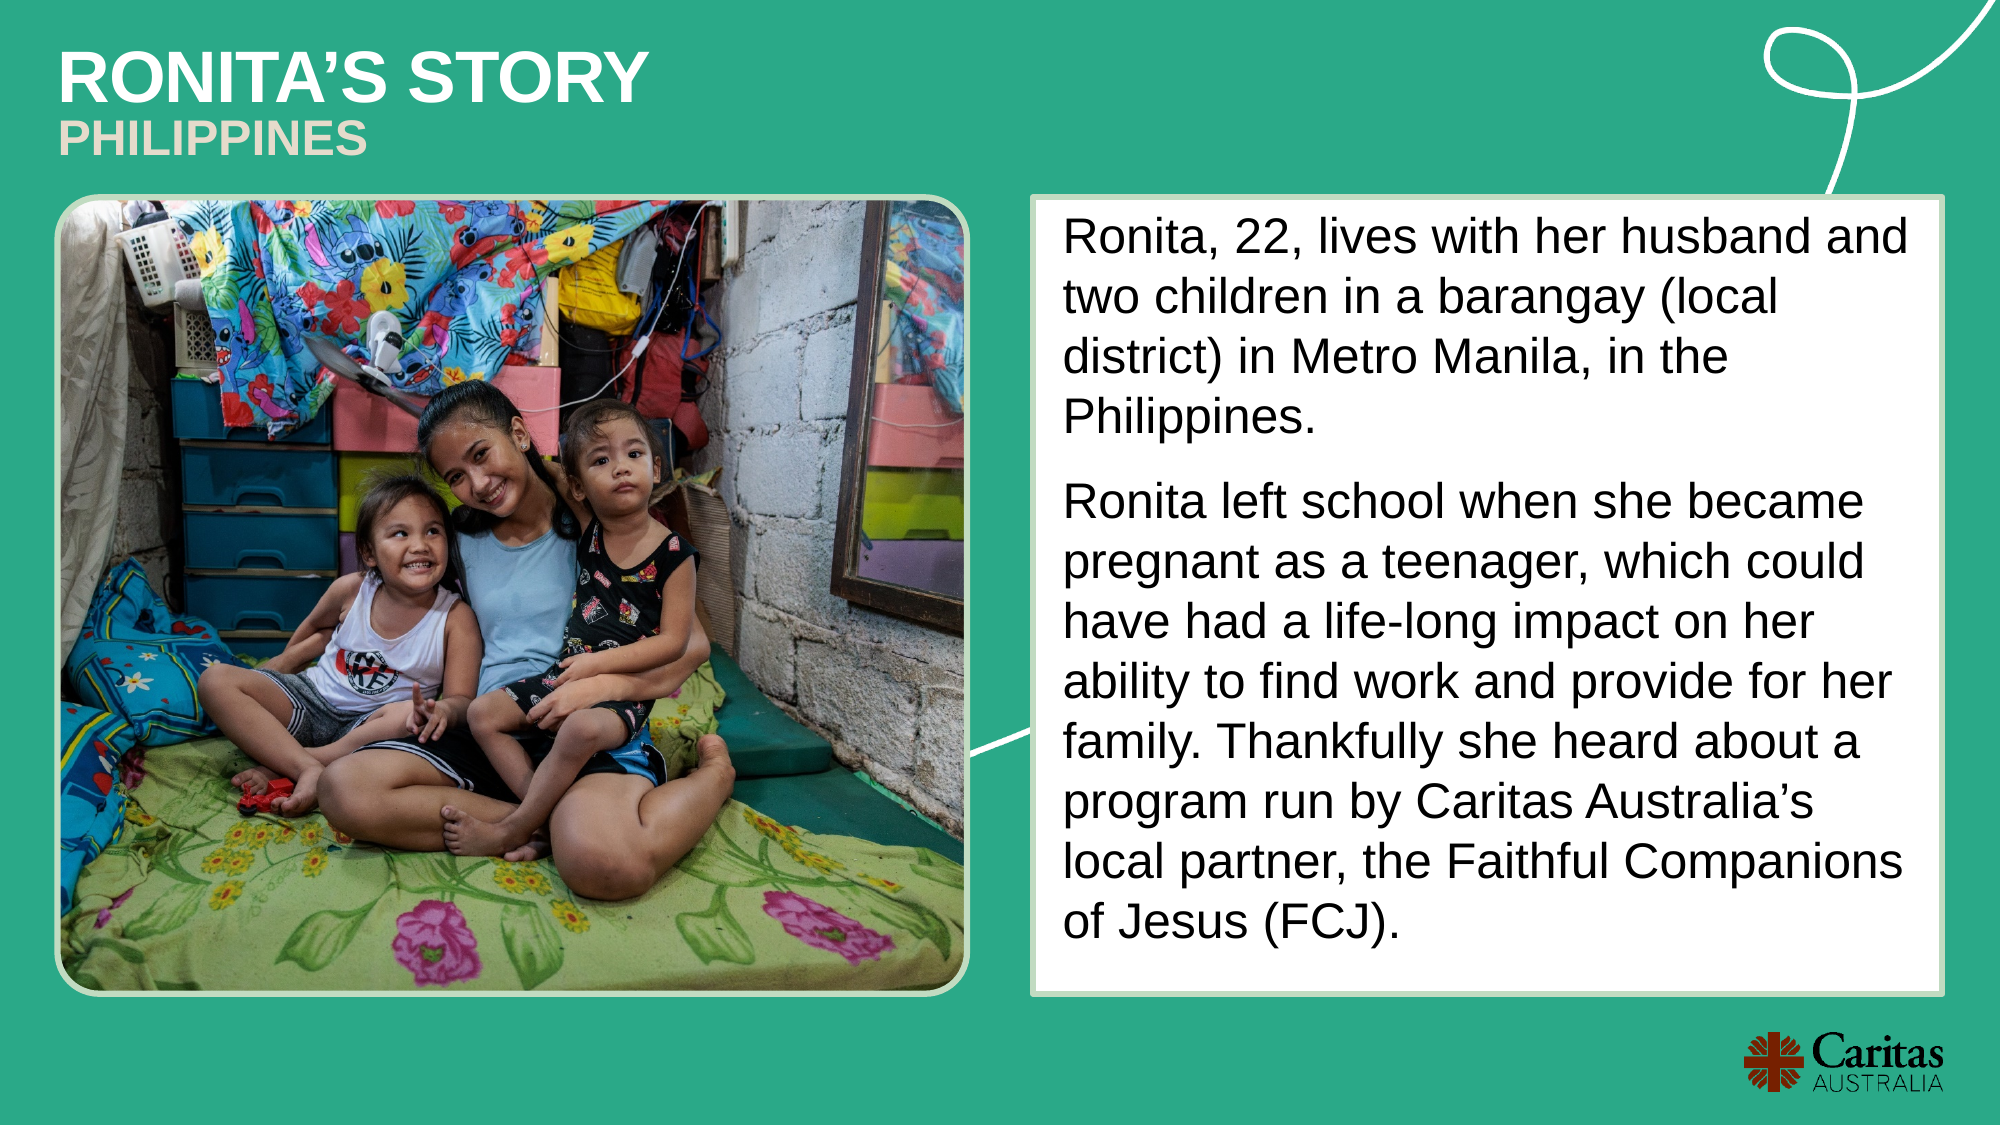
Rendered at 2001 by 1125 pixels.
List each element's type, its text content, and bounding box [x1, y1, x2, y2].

title ronita’s story [57, 39, 1404, 105]
list Ronita, 22, lives with her husband and two children in a barangay (local district) in Metro Manila, in the Philippines. Ronita left school when she became pregnant as a teenager, which could have had a life-long impact on her ability to find work and provide for her family. Thankfully she heard about a program run by Caritas Australia’s local partner, the Faithful Companions of Jesus (FCJ). [1030, 194, 1945, 997]
picture [1744, 1032, 1943, 1092]
picture [57, 0, 2000, 994]
list philippines [57, 105, 1385, 157]
